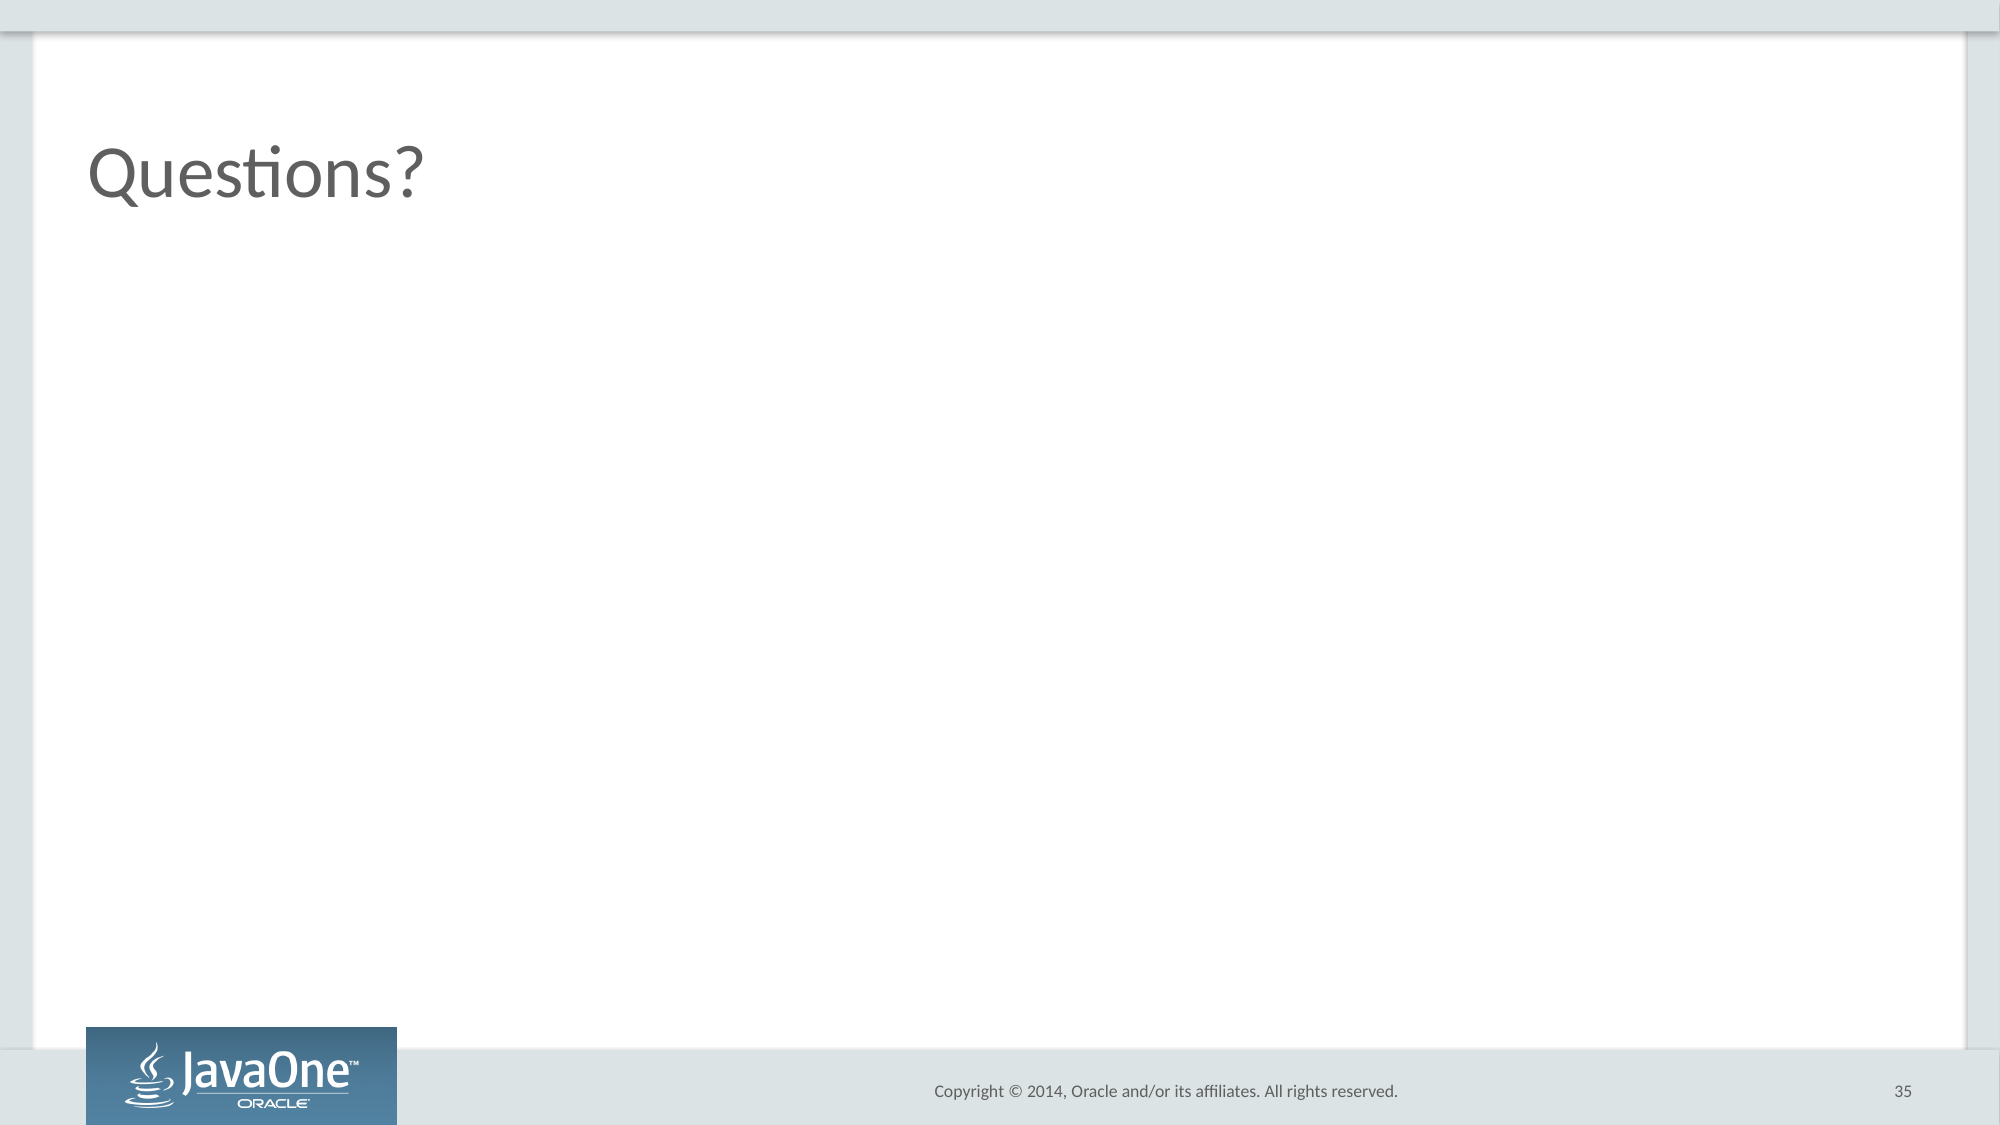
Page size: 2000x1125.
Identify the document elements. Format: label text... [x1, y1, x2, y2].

slide_number 35 [1849, 1075, 1913, 1106]
picture [86, 1027, 397, 1125]
title Questions? [87, 66, 1913, 213]
